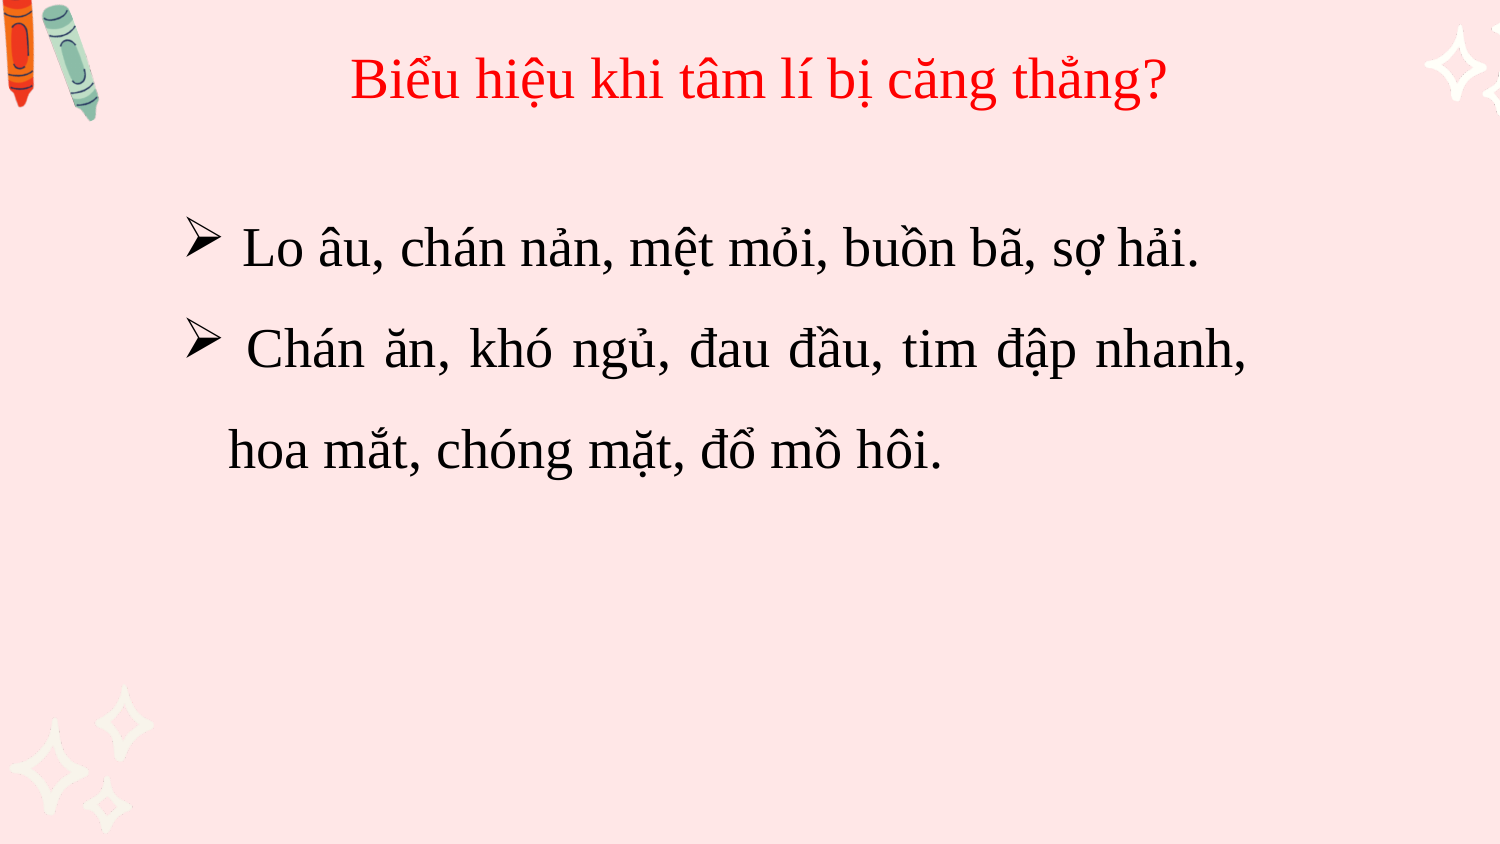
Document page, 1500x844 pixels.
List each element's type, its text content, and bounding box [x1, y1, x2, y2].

picture [1424, 0, 1500, 116]
picture [0, 0, 108, 143]
picture [9, 684, 154, 834]
text_box Lo âu, chán nản, mệt mỏi, buồn bã, sợ hải. Chán ăn, khó ngủ, đau đầu, tim đập nhanh, hoa mắt, chóng mặt, đổ mồ hôi. [170, 170, 1261, 486]
text_box Biểu hiệu khi tâm lí bị căng thẳng? [170, 34, 1349, 151]
